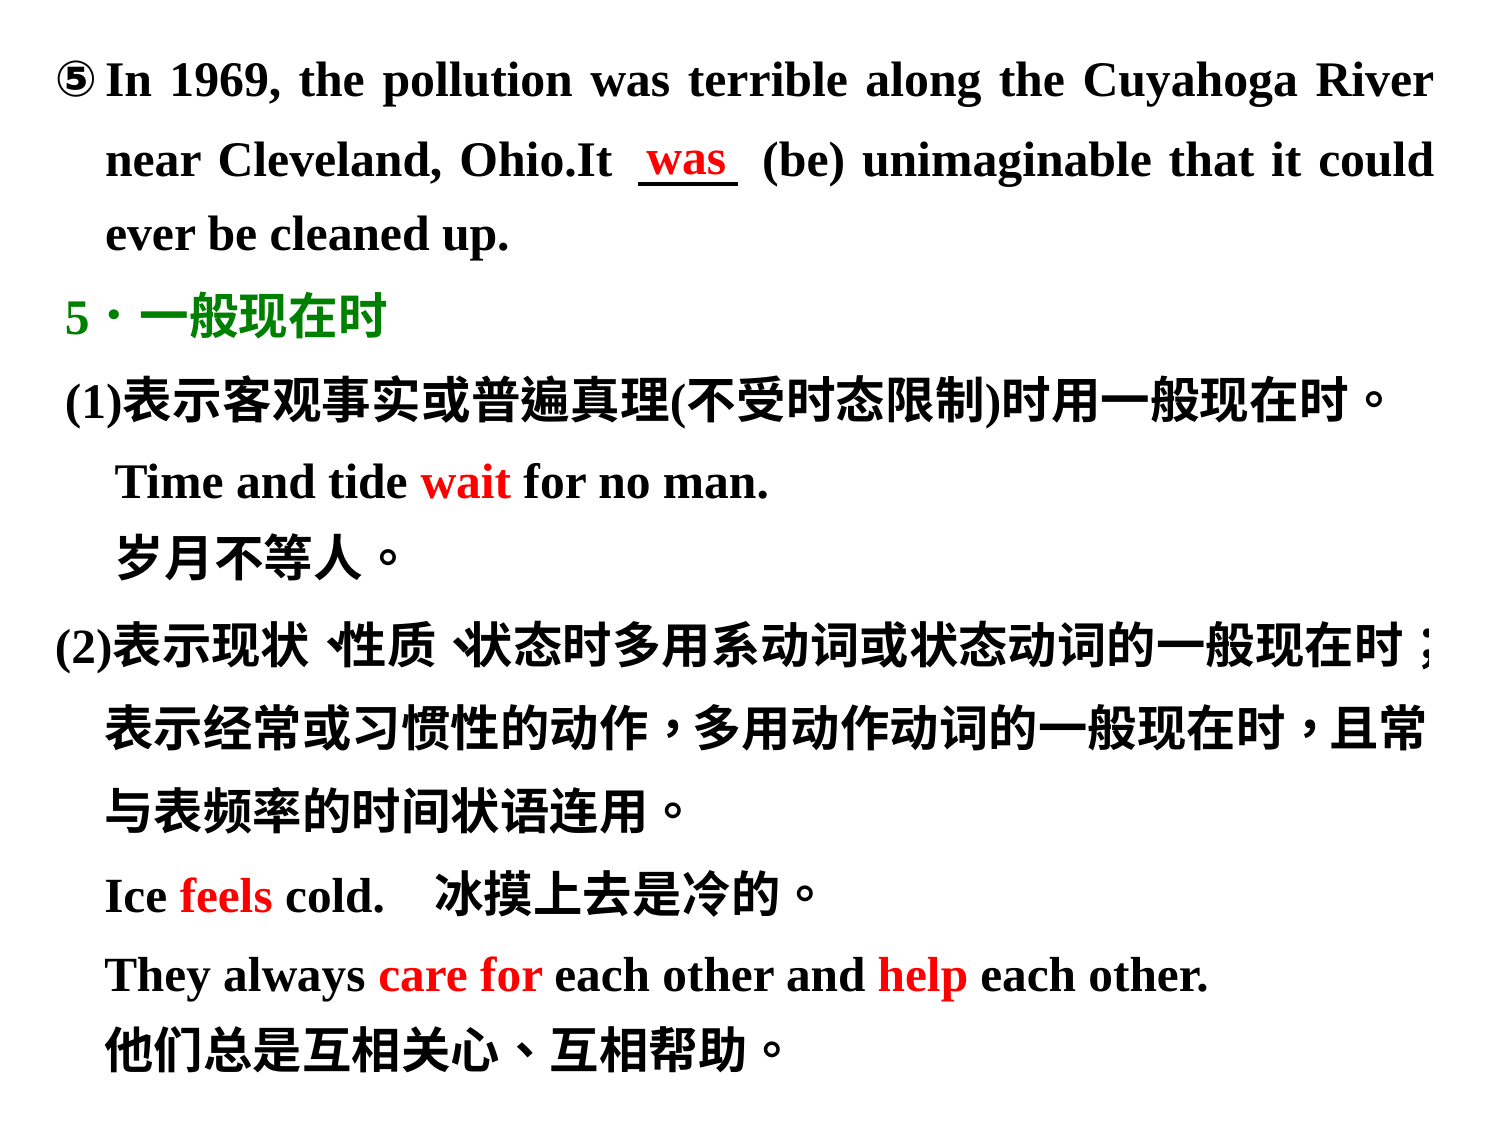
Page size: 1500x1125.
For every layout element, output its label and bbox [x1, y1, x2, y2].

text_box [64, 284, 1446, 646]
text_box [54, 46, 1436, 315]
text_box [646, 123, 790, 189]
text_box [54, 613, 1429, 1118]
